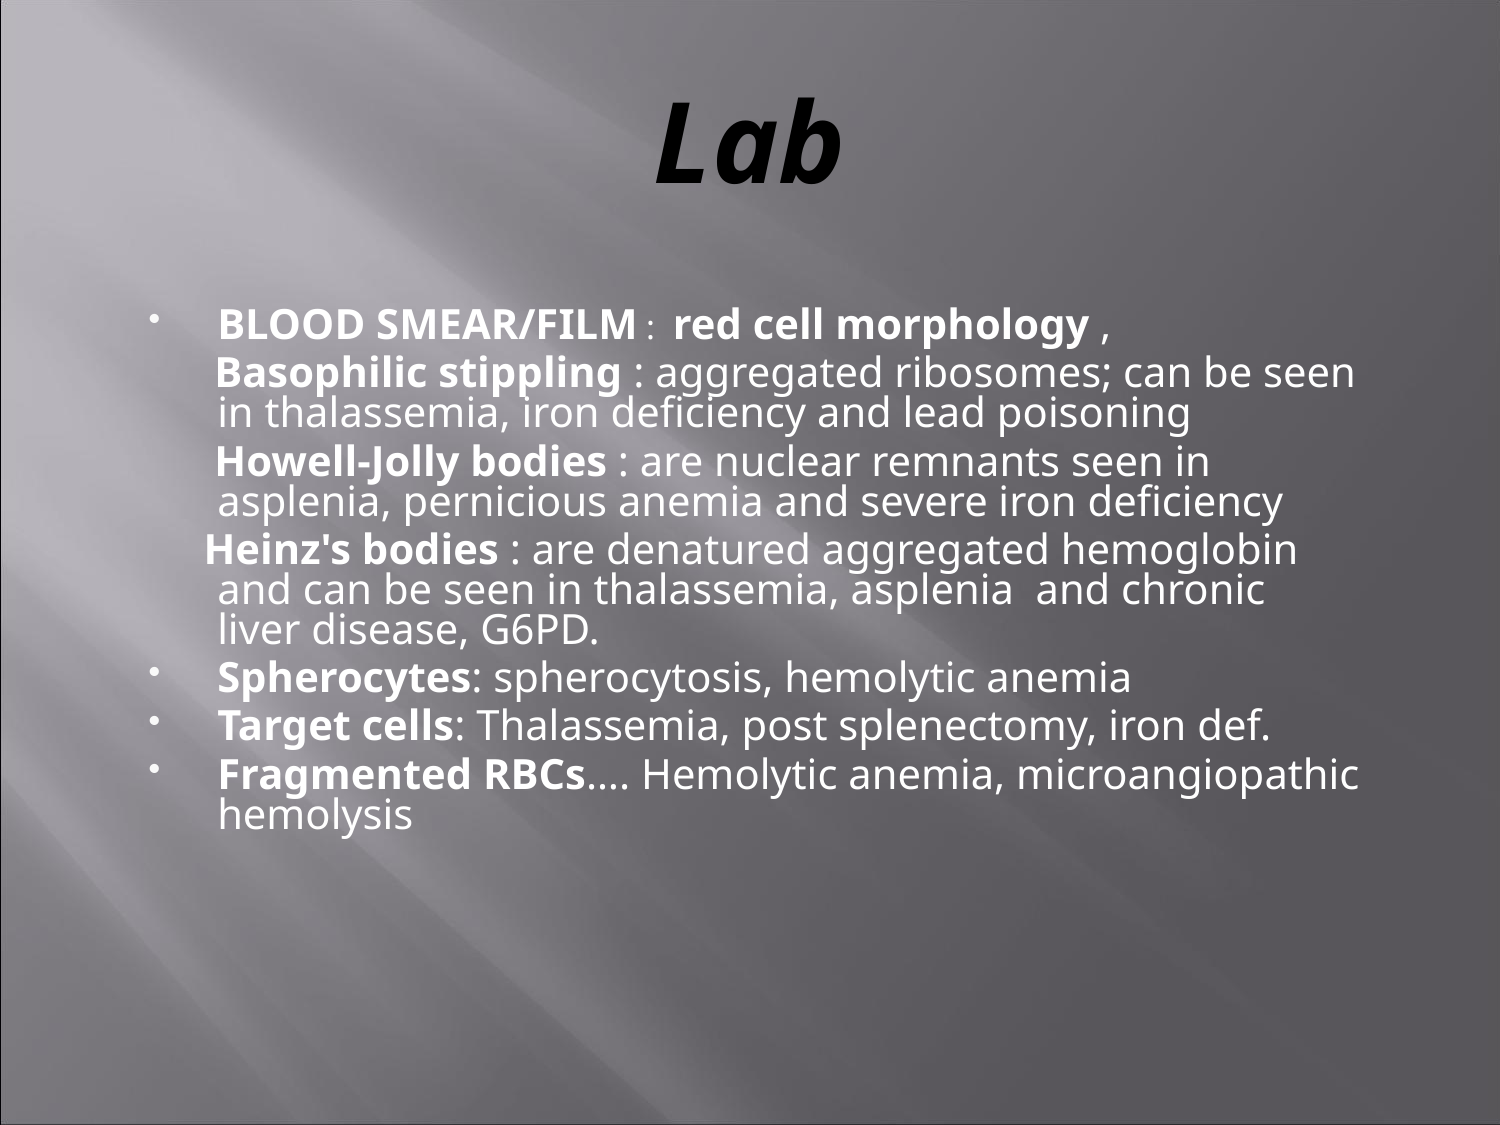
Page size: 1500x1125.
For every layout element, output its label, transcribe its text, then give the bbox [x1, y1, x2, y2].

list BLOOD SMEAR/FILM : red cell morphology , Basophilic stippling : aggregated ribosomes; can be seen in thalassemia, iron deficiency and lead poisoning Howell-Jolly bodies : are nuclear remnants seen in asplenia, pernicious anemia and severe iron deficiency Heinz's bodies : are denatured aggregated hemoglobin and can be seen in thalassemia, asplenia and chronic liver disease, G6PD. Spherocytes: spherocytosis, hemolytic anemia Target cells: Thalassemia, post splenectomy, iron def. Fragmented RBCs…. Hemolytic anemia, microangiopathic hemolysis [112, 299, 1375, 894]
title Lab [75, 45, 1425, 233]
picture [0, 0, 1500, 1125]
